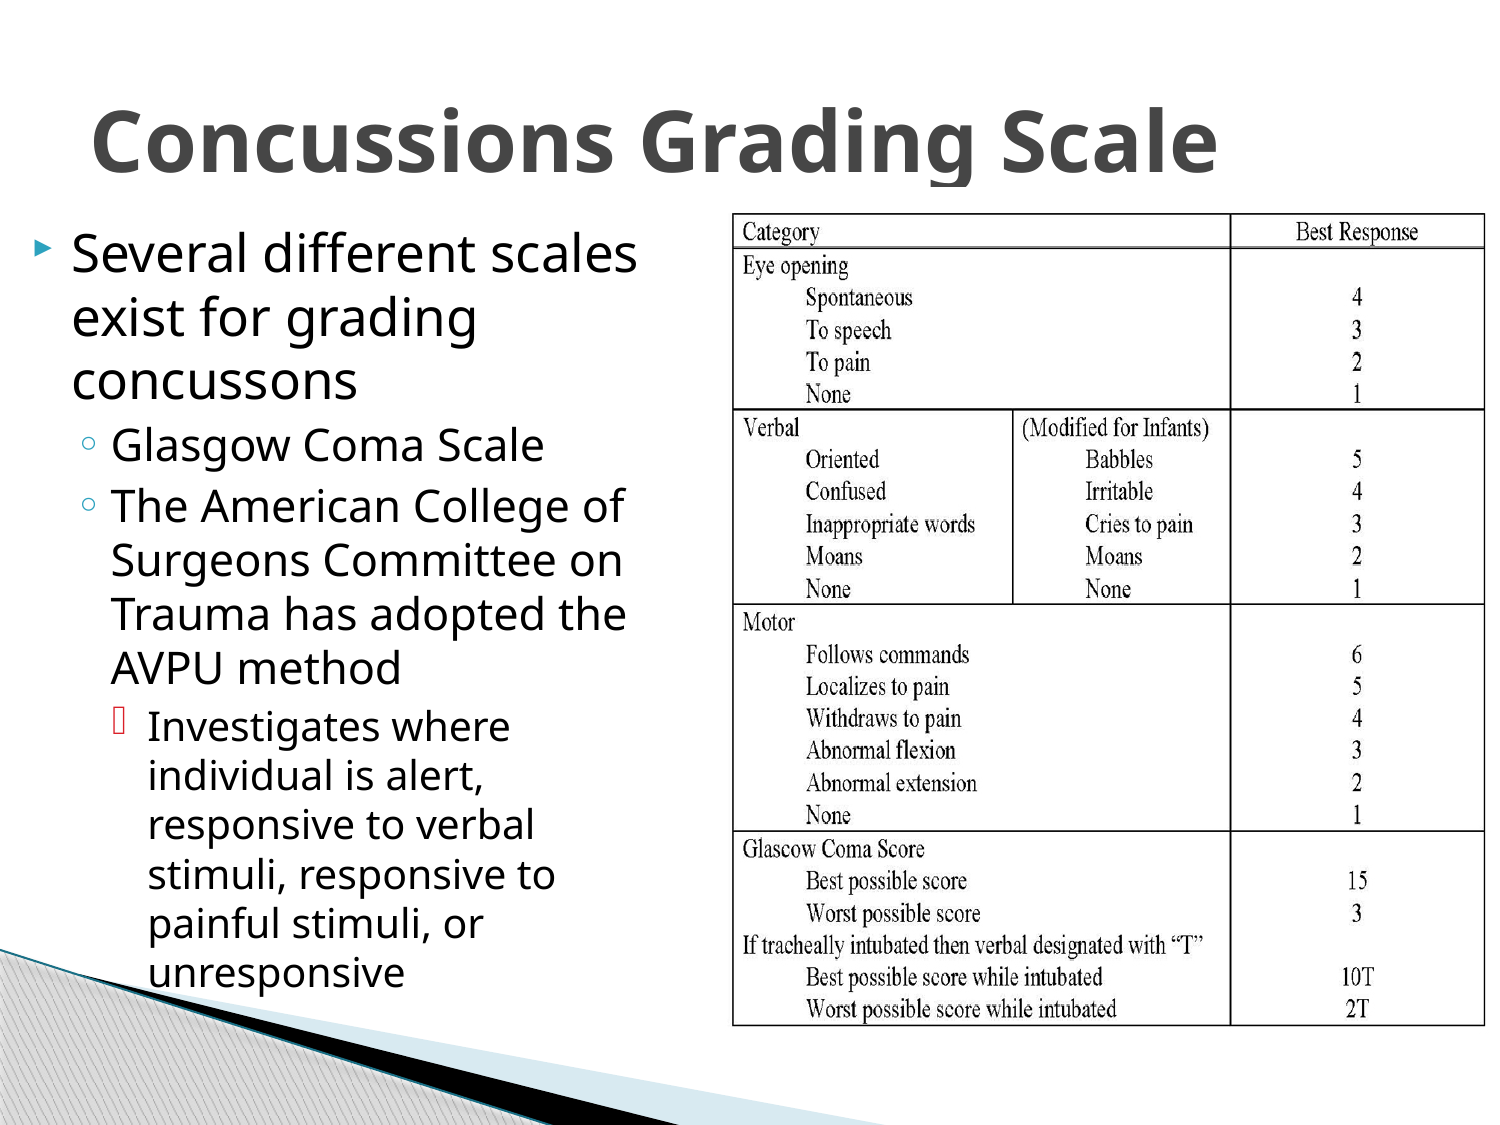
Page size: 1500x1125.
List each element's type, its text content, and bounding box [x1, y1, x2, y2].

list Several different scales exist for grading concussons Glasgow Coma Scale The American College of Surgeons Committee on Trauma has adopted the AVPU method Investigates where individual is alert, responsive to verbal stimuli, responsive to painful stimuli, or unresponsive [0, 212, 700, 1007]
picture [712, 187, 1500, 1052]
title Concussions Grading Scale [75, 45, 1425, 233]
